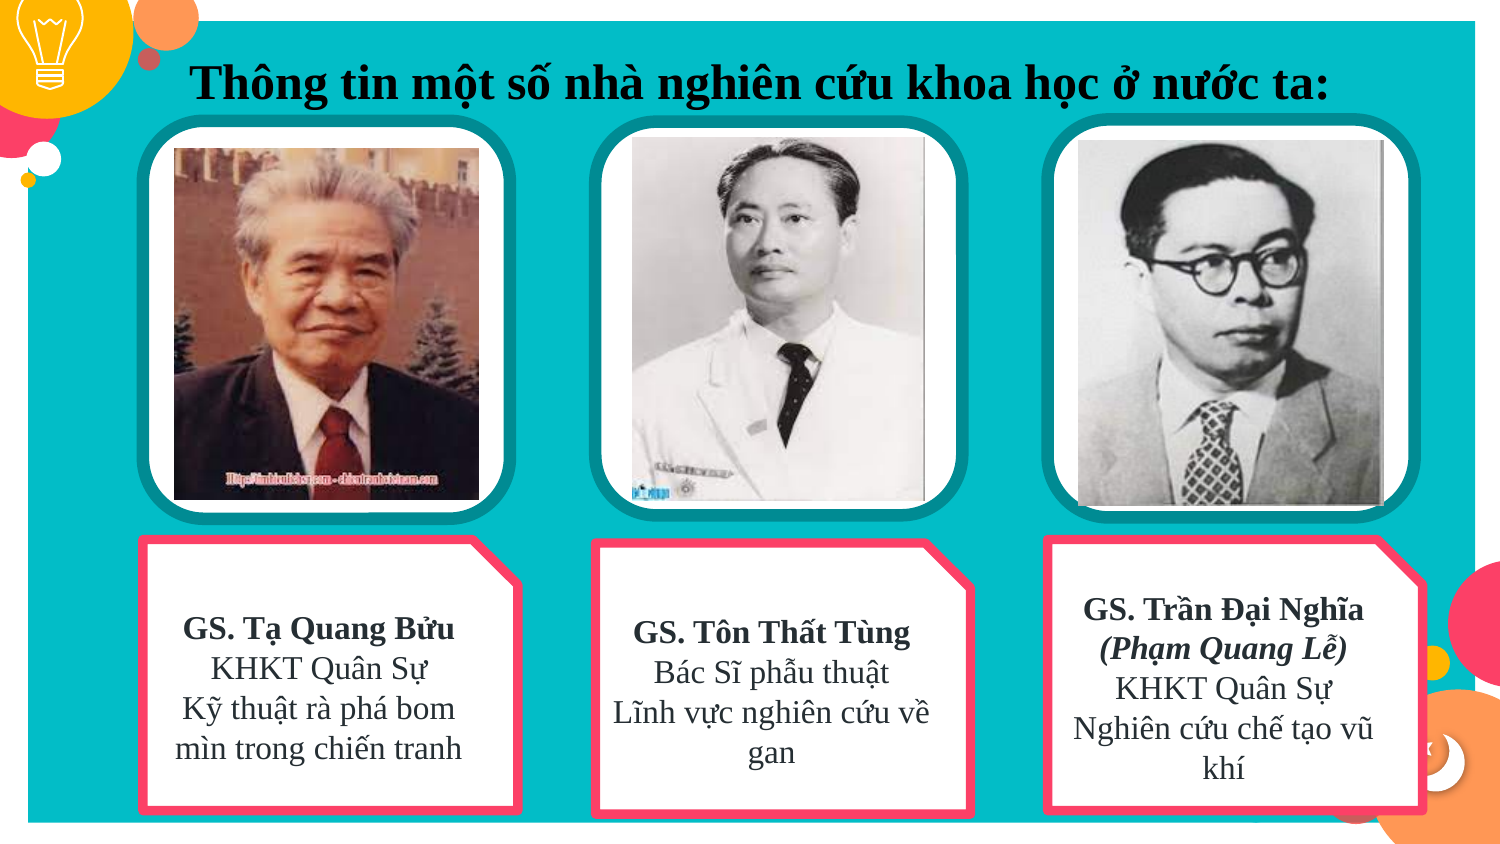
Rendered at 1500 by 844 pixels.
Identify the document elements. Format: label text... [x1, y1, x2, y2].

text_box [1047, 119, 1415, 518]
text_box Thông tin một số nhà nghiên cứu khoa học ở nước ta: [174, 42, 1384, 117]
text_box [594, 121, 963, 516]
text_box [142, 120, 511, 520]
text_box GS. Tạ Quang Bửu KHKT Quân Sự Kỹ thuật rà phá bom mìn trong chiến tranh [140, 537, 520, 813]
text_box GS. Tôn Thất Tùng Bác Sĩ phẫu thuật Lĩnh vực nghiên cứu về gan [593, 540, 973, 817]
text_box GS. Trần Đại Nghĩa (Phạm Quang Lễ) KHKT Quân Sự Nghiên cứu chế tạo vũ khí [1045, 537, 1425, 813]
